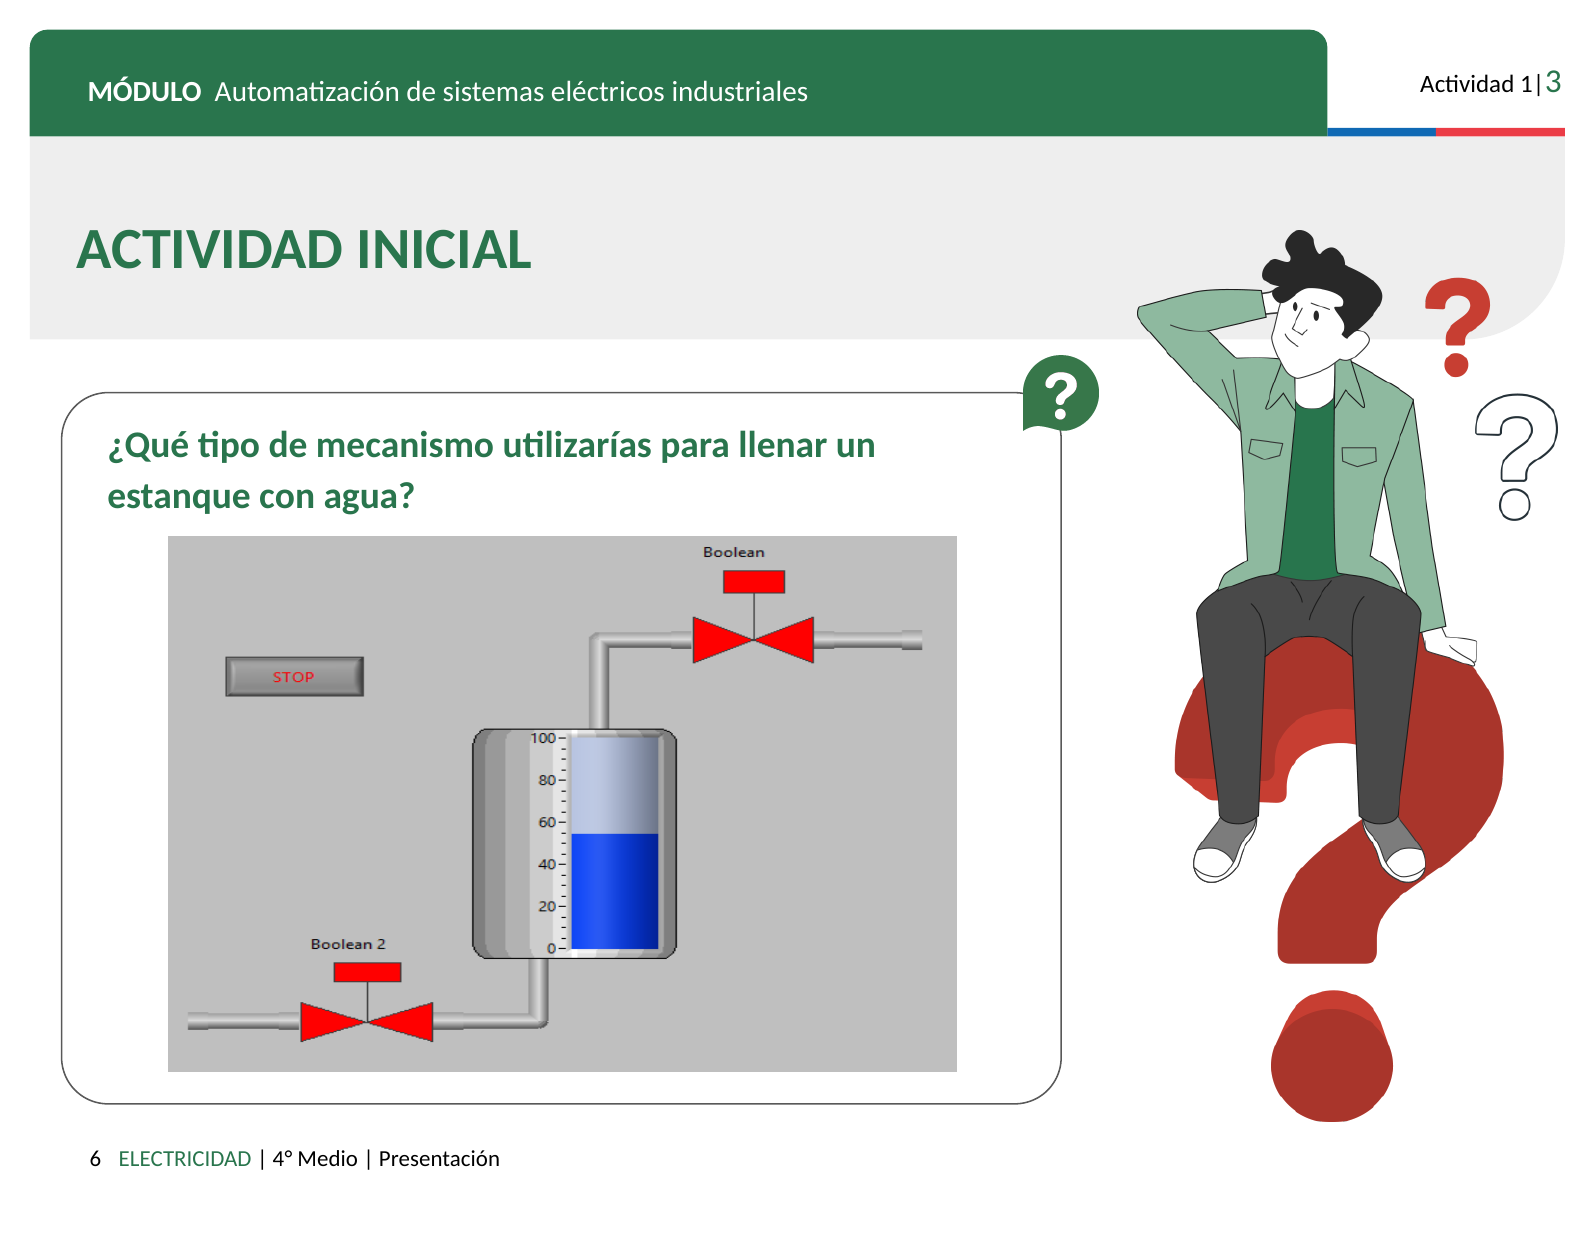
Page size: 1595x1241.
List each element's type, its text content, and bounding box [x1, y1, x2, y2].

picture [168, 536, 957, 1072]
text_box ACTIVIDAD INICIAL [61, 225, 1530, 278]
text_box [61, 392, 1058, 1104]
picture [1023, 230, 1595, 1122]
